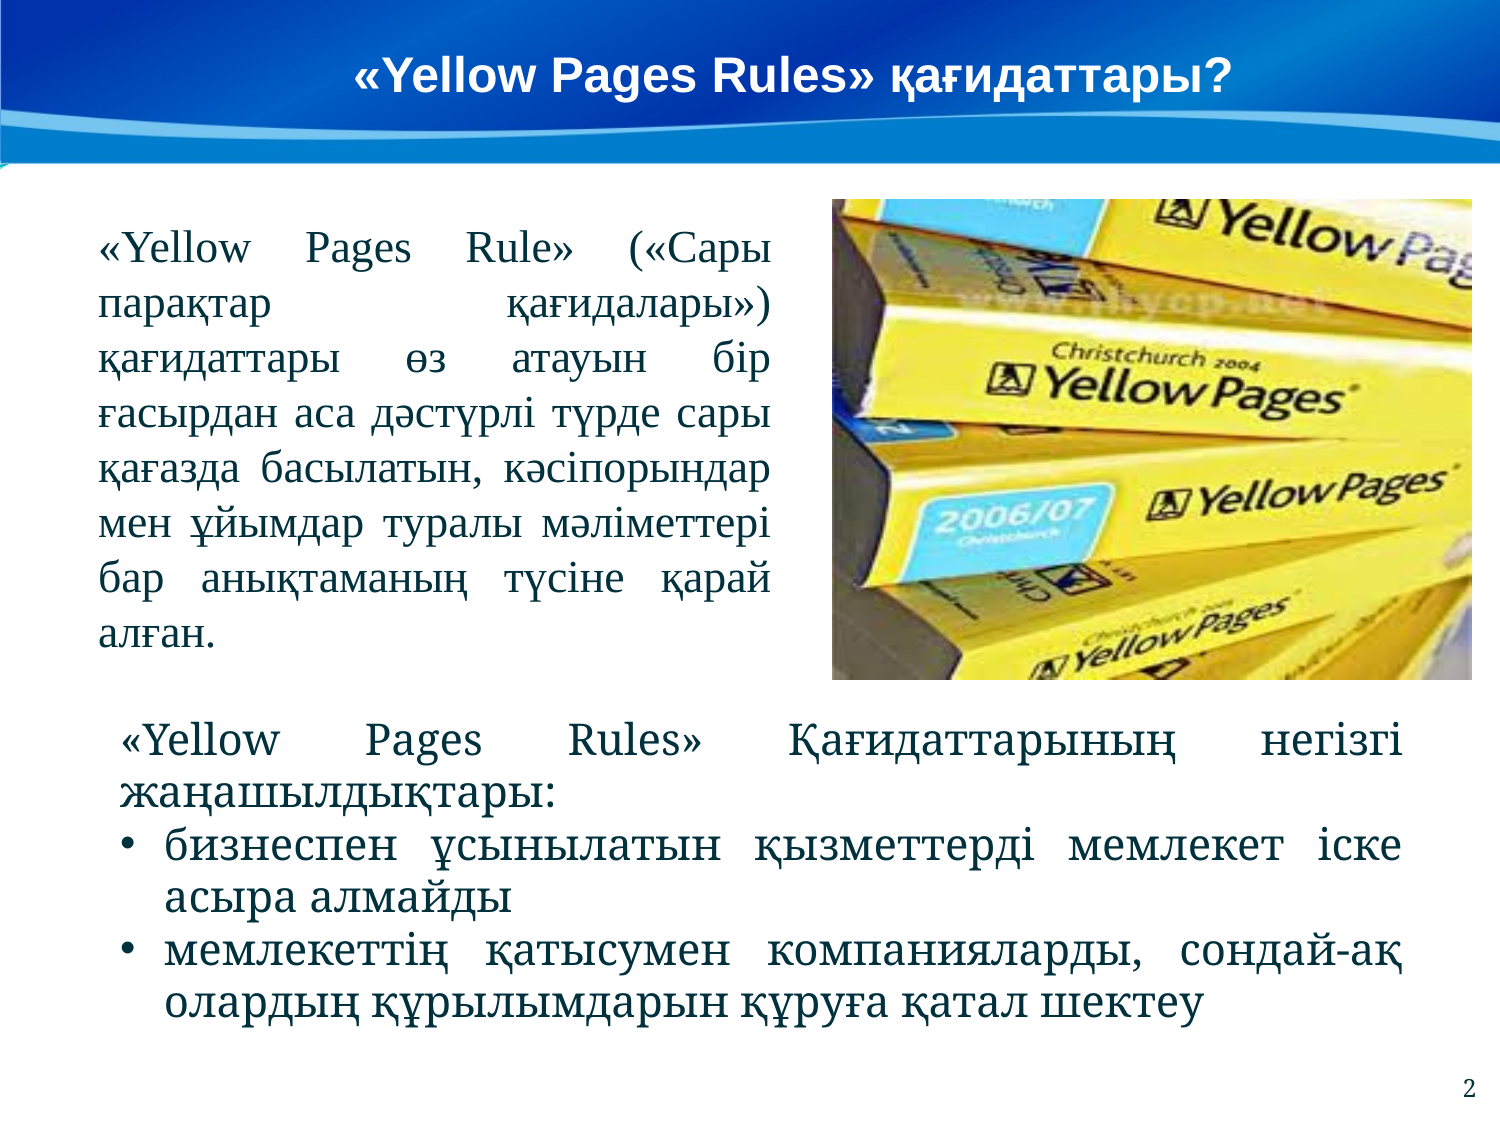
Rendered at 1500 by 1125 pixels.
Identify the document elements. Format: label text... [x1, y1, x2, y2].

text_box «Yellow Pages Rules» Қағидаттарының негізгі жаңашылдықтары: бизнеспен ұсынылатын қызметтерді мемлекет іске асыра алмайды мемлекеттің қатысумен компанияларды, сондай-ақ олардың құрылымдарын құруға қатал шектеу [103, 702, 1420, 1036]
picture [831, 198, 1473, 680]
text_box «Yellow Pages Rule» («Сары парақтар қағидалары») қағидаттары өз атауын бір ғасырдан аса дәстүрлі түрде сары қағазда басылатын, кәсіпорындар мен ұйымдар туралы мәліметтері бар анықтаманың түсіне қарай алған. [81, 208, 788, 666]
slide_number 2 [1351, 1042, 1477, 1103]
picture [0, 0, 1500, 165]
